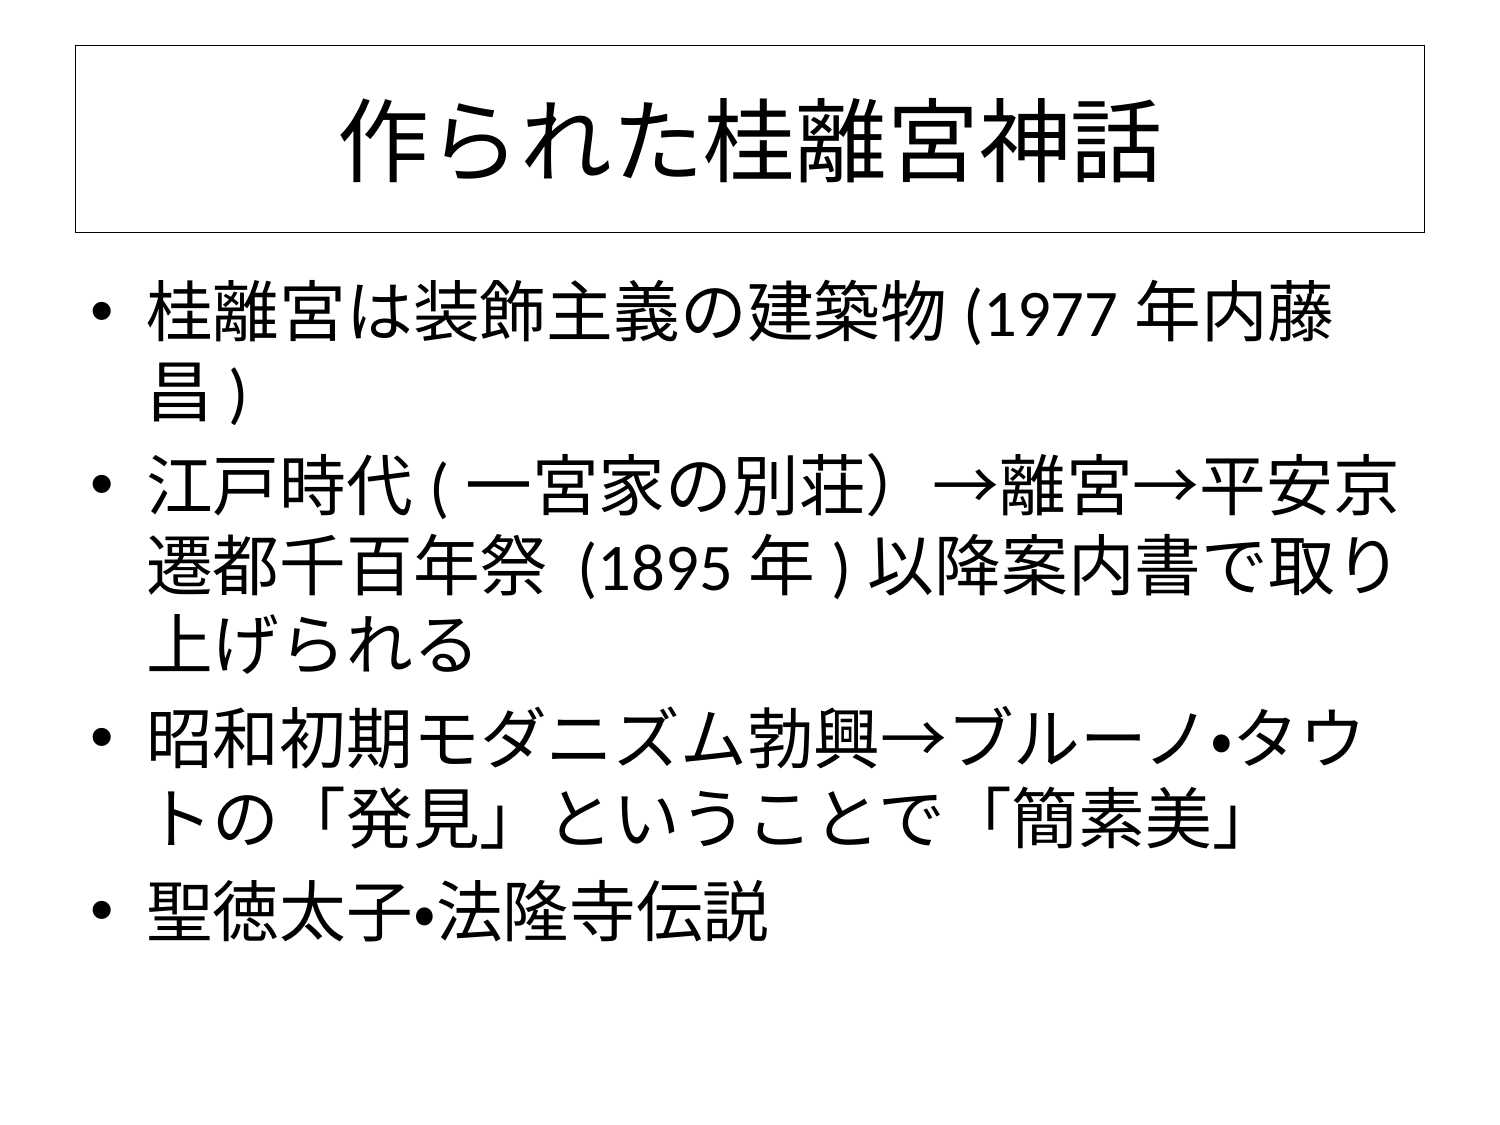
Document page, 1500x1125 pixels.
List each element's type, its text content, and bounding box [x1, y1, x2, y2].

title 作られた桂離宮神話 [75, 45, 1425, 233]
list 桂離宮は装飾主義の建築物(1977年内藤昌) 江戸時代(一宮家の別荘）→離宮→平安京遷都千百年祭 (1895年)以降案内書で取り上げられる 昭和初期モダニズム勃興→ブルーノ・タウトの「発見」ということで「簡素美」 聖徳太子・法隆寺伝説 [75, 262, 1425, 1005]
